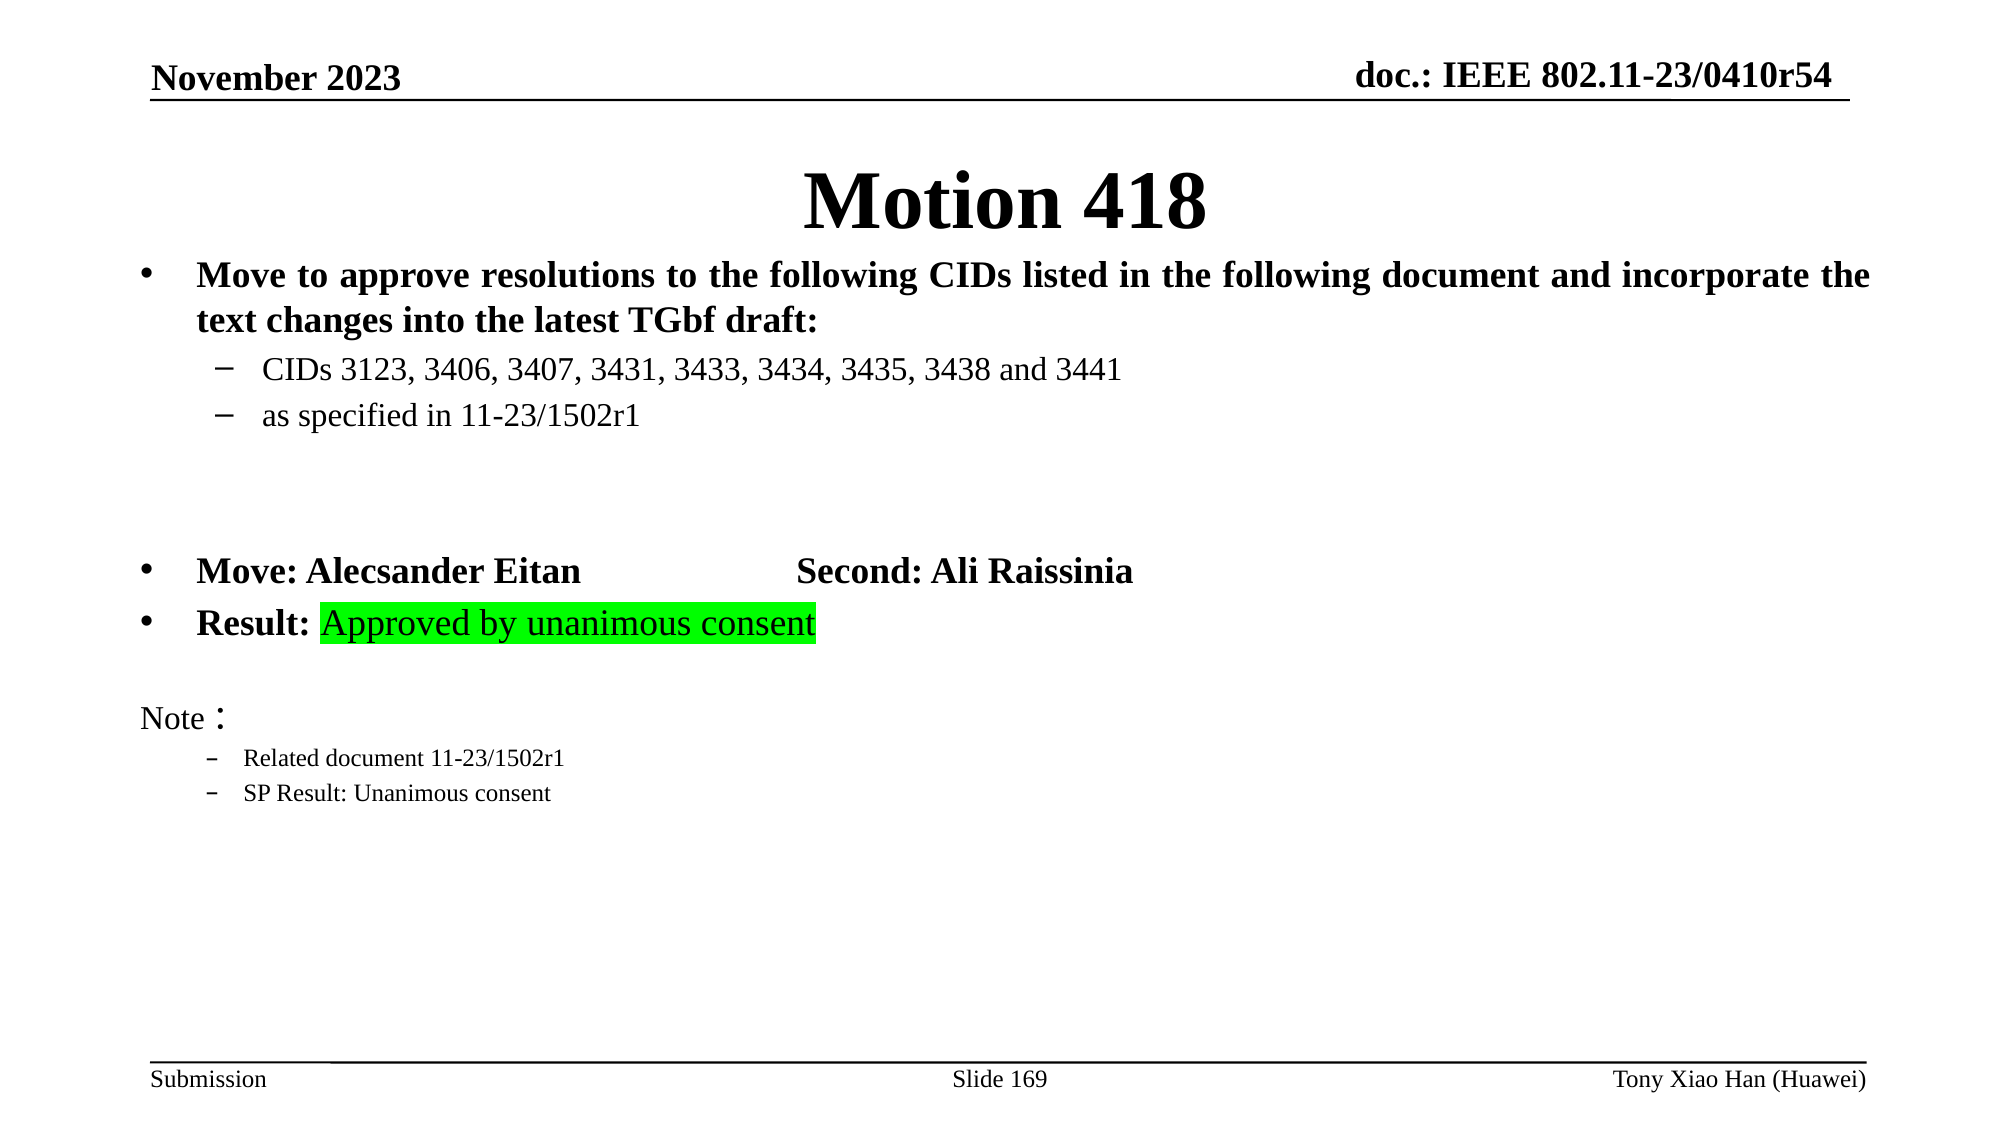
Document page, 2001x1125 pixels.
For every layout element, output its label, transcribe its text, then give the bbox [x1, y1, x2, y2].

text_box Move to approve resolutions to the following CIDs listed in the following document and incorporate the text changes into the latest TGbf draft: CIDs 3123, 3406, 3407, 3431, 3433, 3434, 3435, 3438 and 3441 as specified in 11-23/1502r1 Move: Alecsander Eitan Second: Ali Raissinia Result: Approved by unanimous consent Note： Related document 11-23/1502r1 SP Result: Unanimous consent [125, 212, 1888, 900]
text_box Motion 418 [368, 137, 1644, 212]
